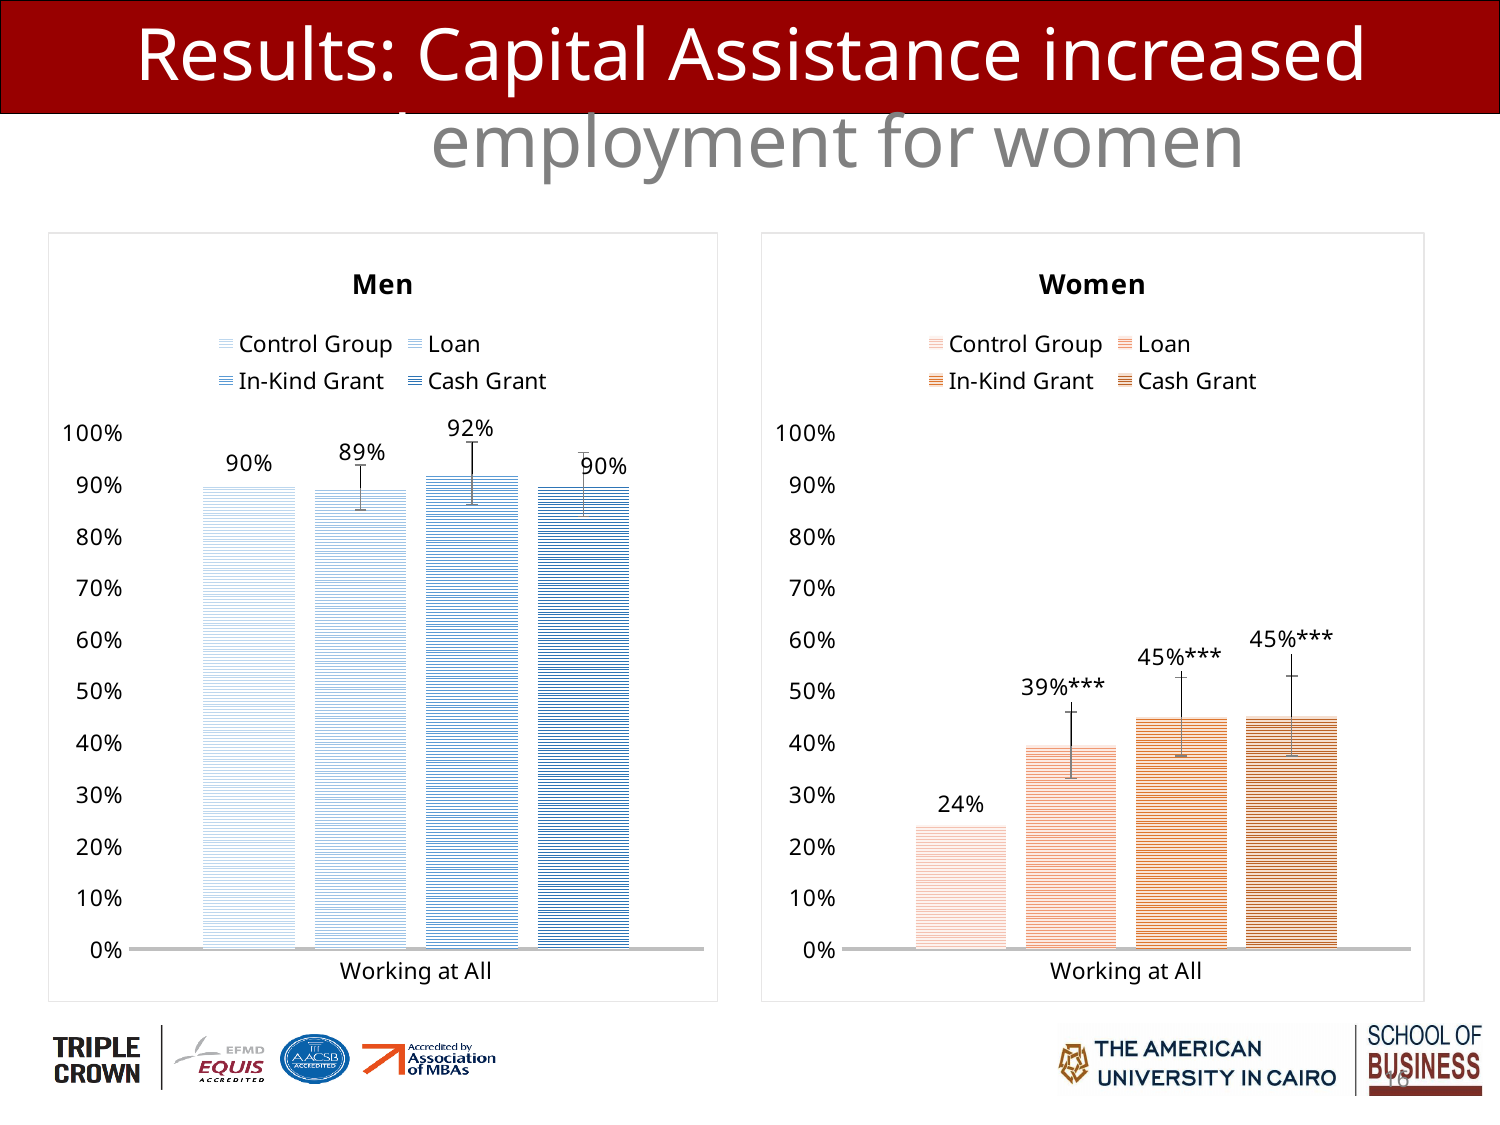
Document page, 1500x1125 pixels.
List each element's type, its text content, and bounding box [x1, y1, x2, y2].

picture [1057, 1023, 1483, 1096]
title Results: Capital Assistance increased total employment for women [76, 0, 1427, 191]
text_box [47, 232, 1426, 1003]
picture [41, 1023, 533, 1099]
slide_number 16 [1285, 1057, 1425, 1094]
